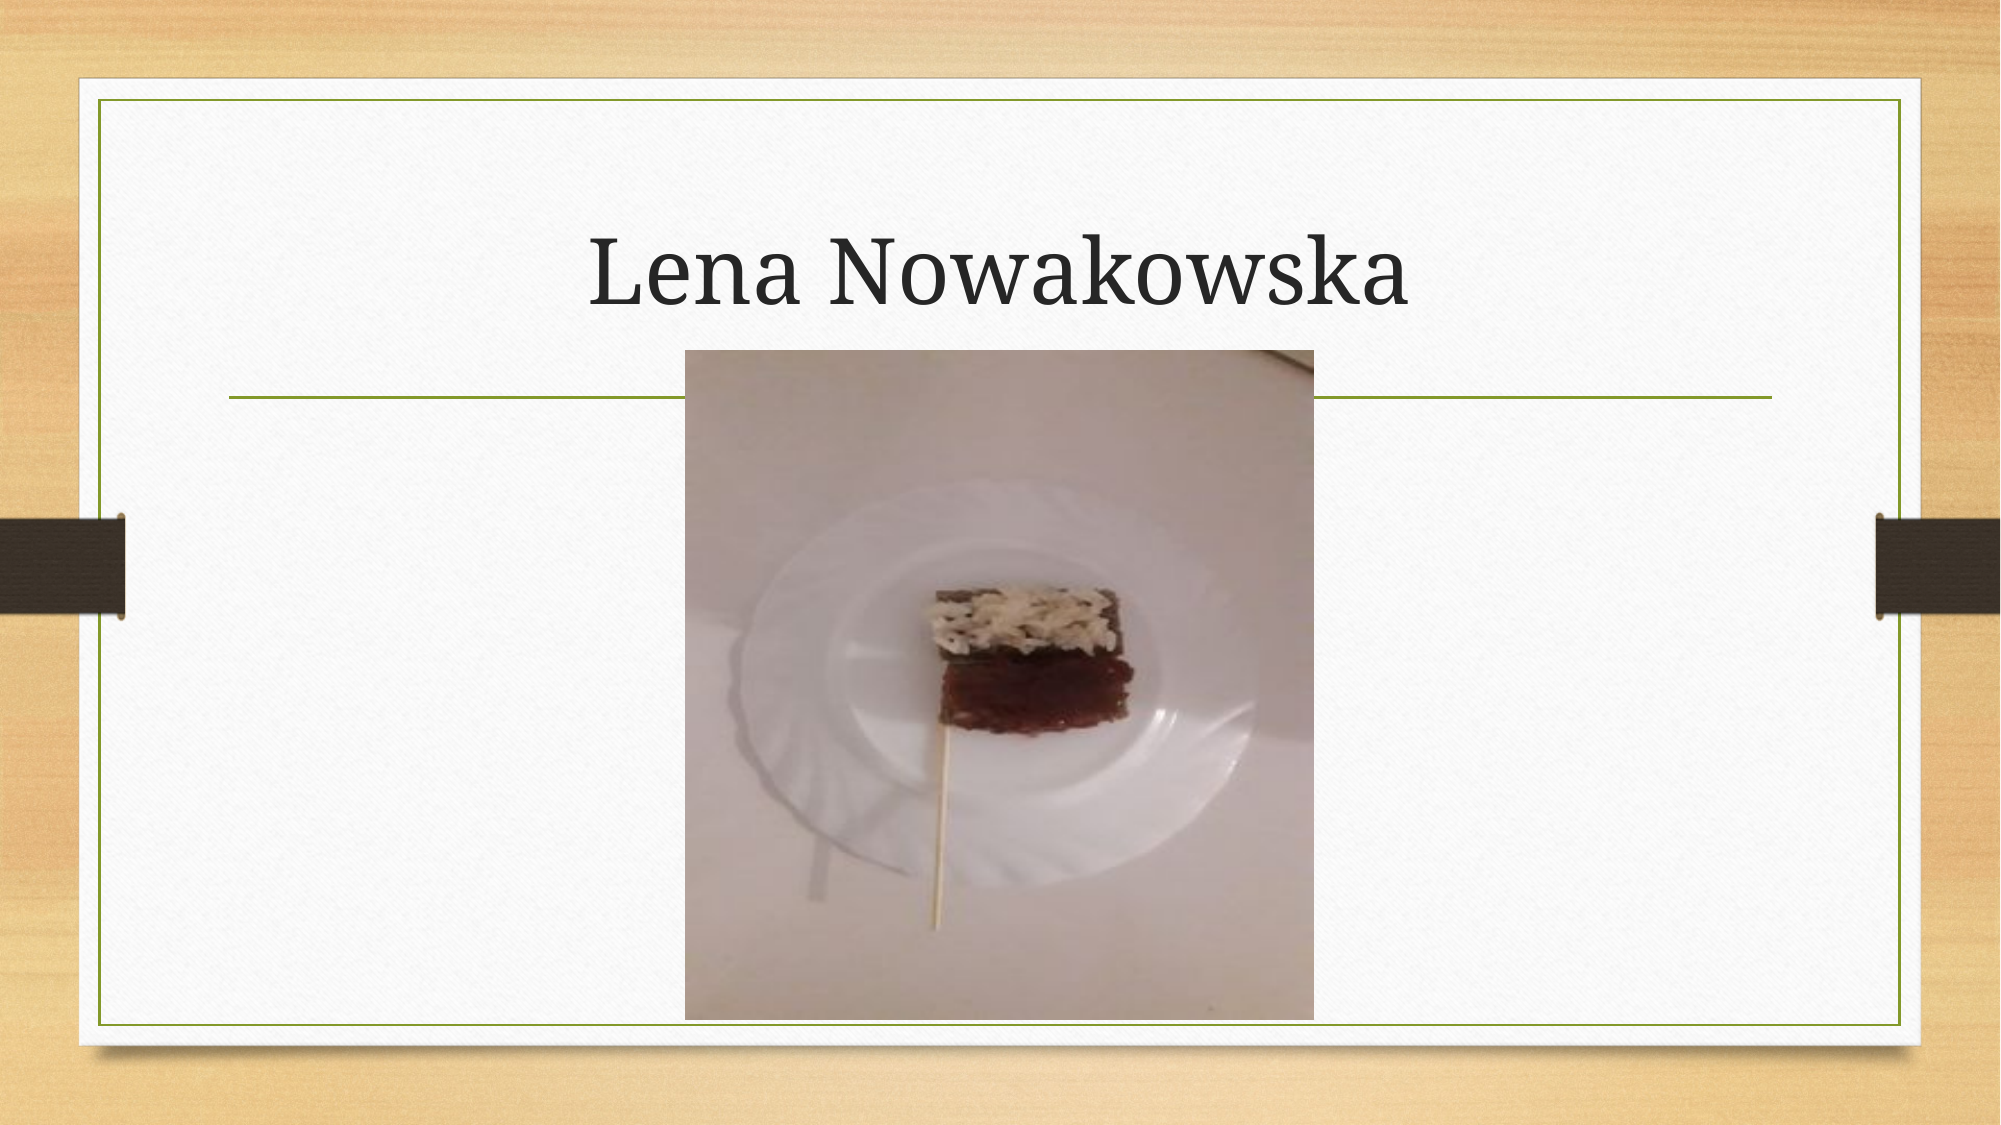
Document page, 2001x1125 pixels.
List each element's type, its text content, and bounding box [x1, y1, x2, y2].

title Lena Nowakowska [212, 161, 1788, 375]
picture [0, 0, 2001, 1125]
